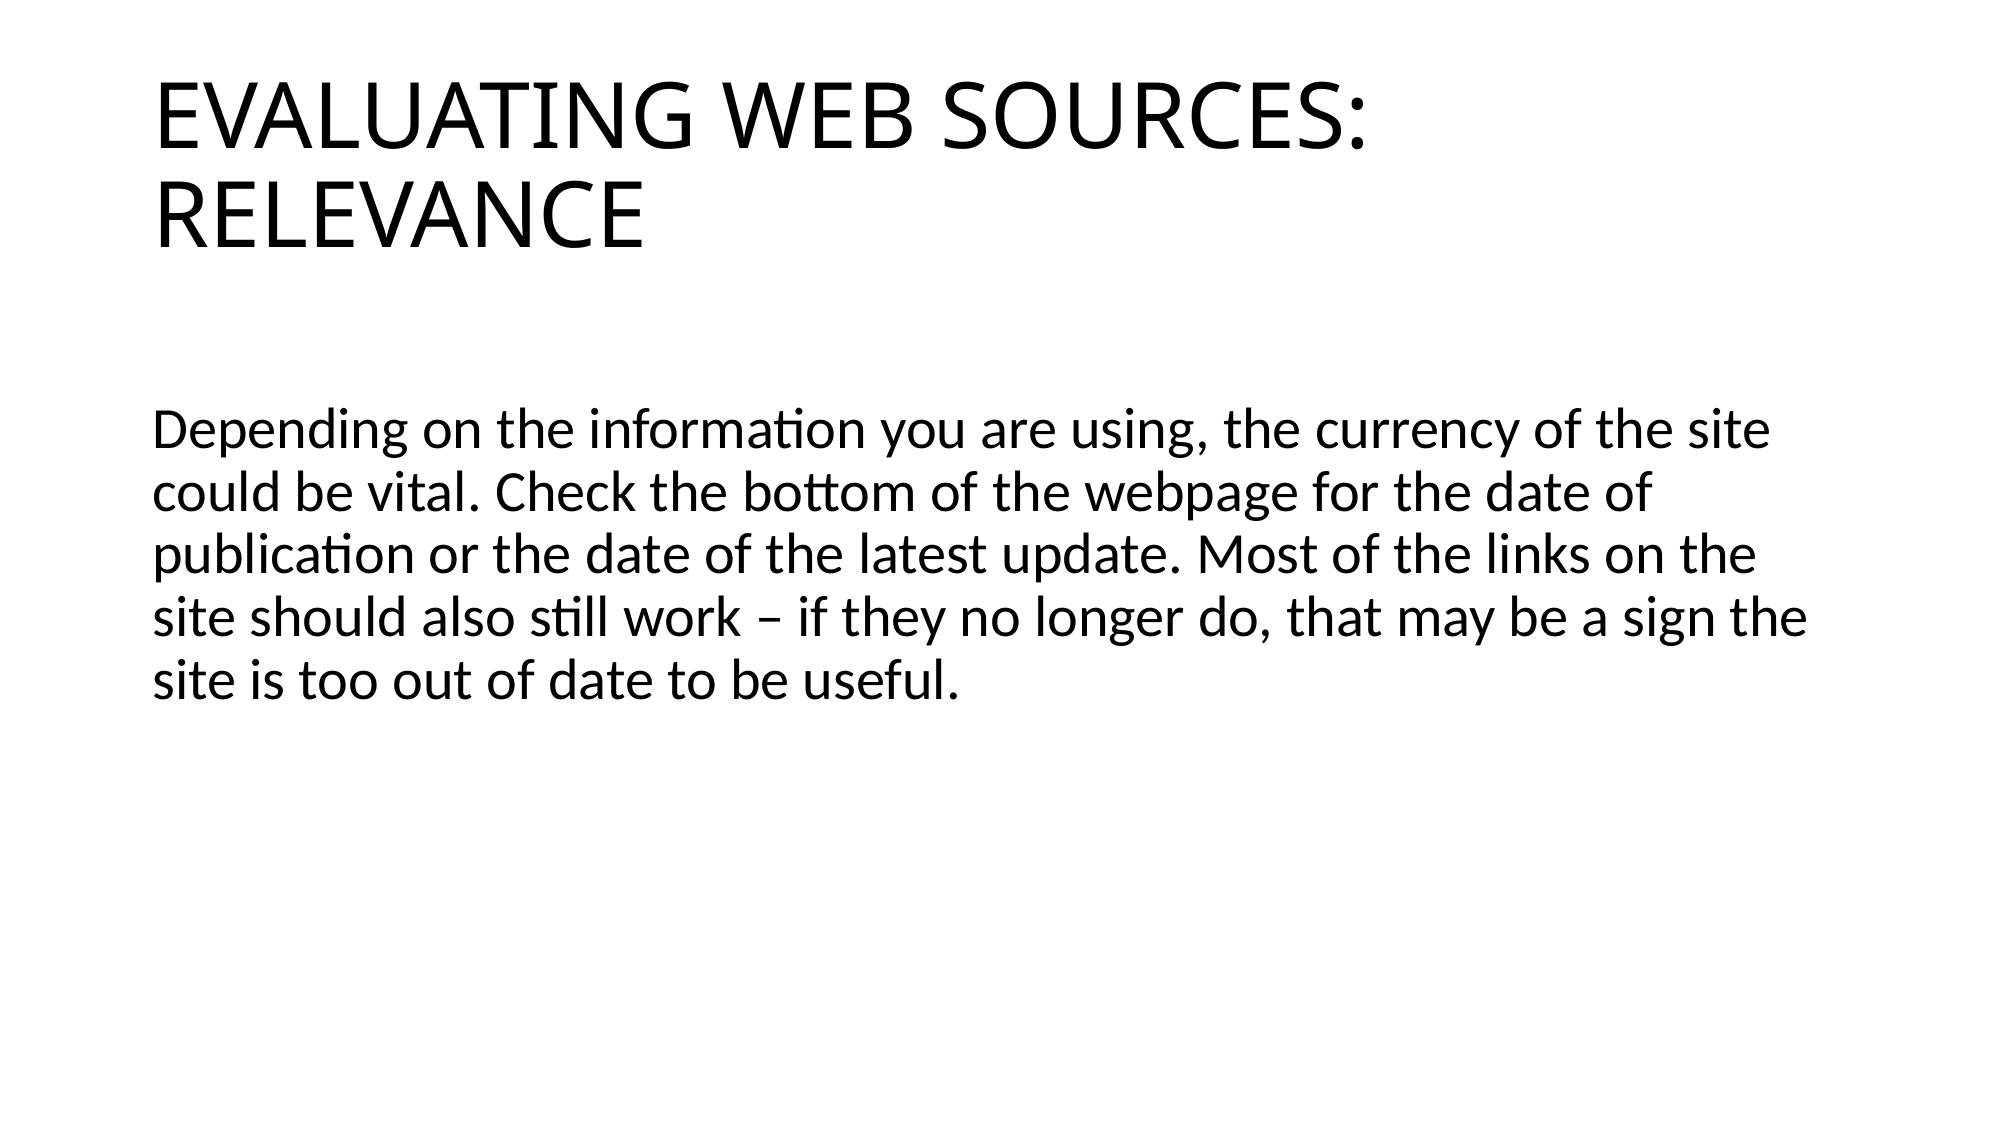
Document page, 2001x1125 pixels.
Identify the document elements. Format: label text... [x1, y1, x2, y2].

list Depending on the information you are using, the currency of the site could be vital. Check the bottom of the webpage for the date of publication or the date of the latest update. Most of the links on the site should also still work – if they no longer do, that may be a sign the site is too out of date to be useful. [137, 299, 1863, 1014]
title EVALUATING WEB SOURCES: RELEVANCE [137, 59, 1863, 278]
